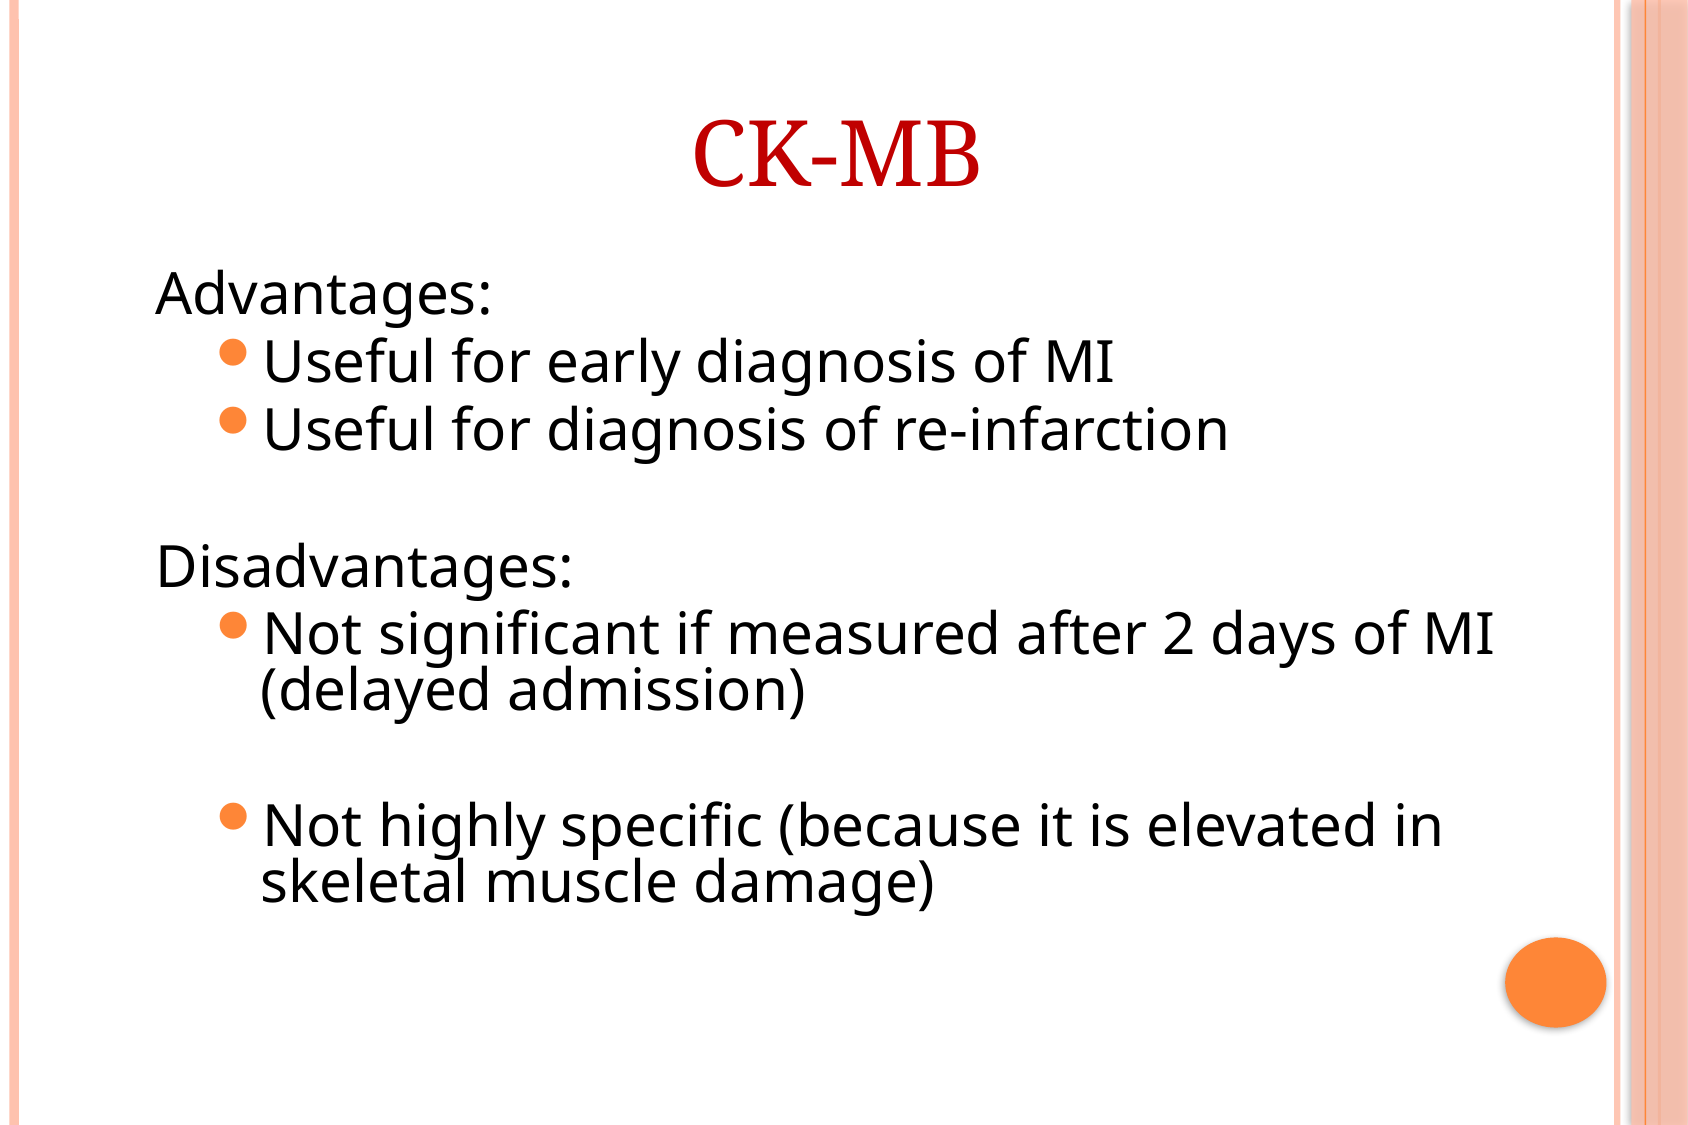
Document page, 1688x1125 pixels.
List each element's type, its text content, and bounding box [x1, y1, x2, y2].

list Advantages: Useful for early diagnosis of MI Useful for diagnosis of re-infarction Disadvantages: Not significant if measured after 2 days of MI (delayed admission) Not highly specific (because it is elevated in skeletal muscle damage) [140, 262, 1519, 963]
title CK-MB [347, 75, 1328, 213]
